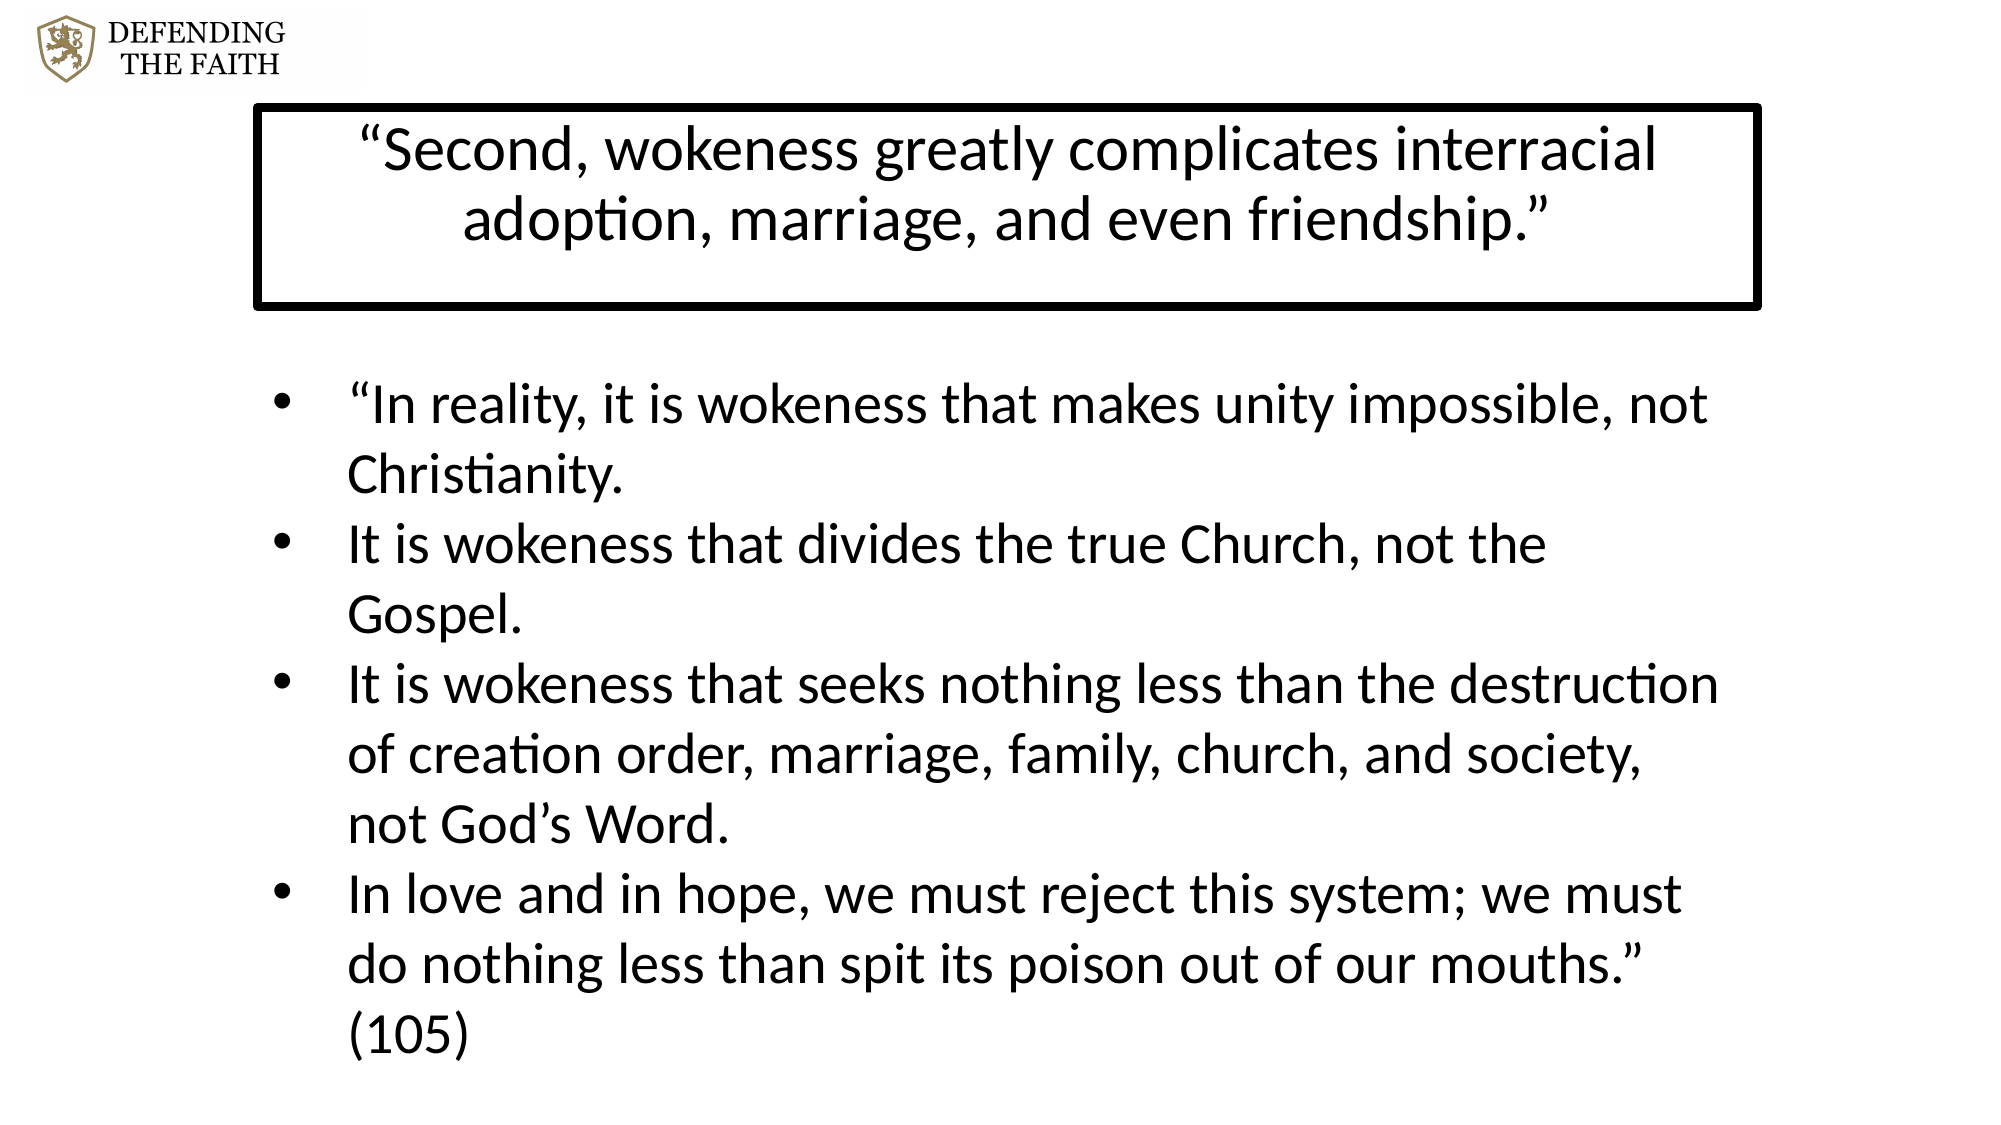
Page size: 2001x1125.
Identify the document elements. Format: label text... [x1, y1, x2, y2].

text_box “In reality, it is wokeness that makes unity impossible, not Christianity. It is wokeness that divides the true Church, not the Gospel. It is wokeness that seeks nothing less than the destruction of creation order, marriage, family, church, and society, not God’s Word. In love and in hope, we must reject this system; we must do nothing less than spit its poison out of our mouths.” (105) [257, 358, 1743, 1073]
subtitle “Second, wokeness greatly complicates interracial adoption, marriage, and even friendship.” [257, 107, 1758, 307]
picture [23, 8, 363, 90]
